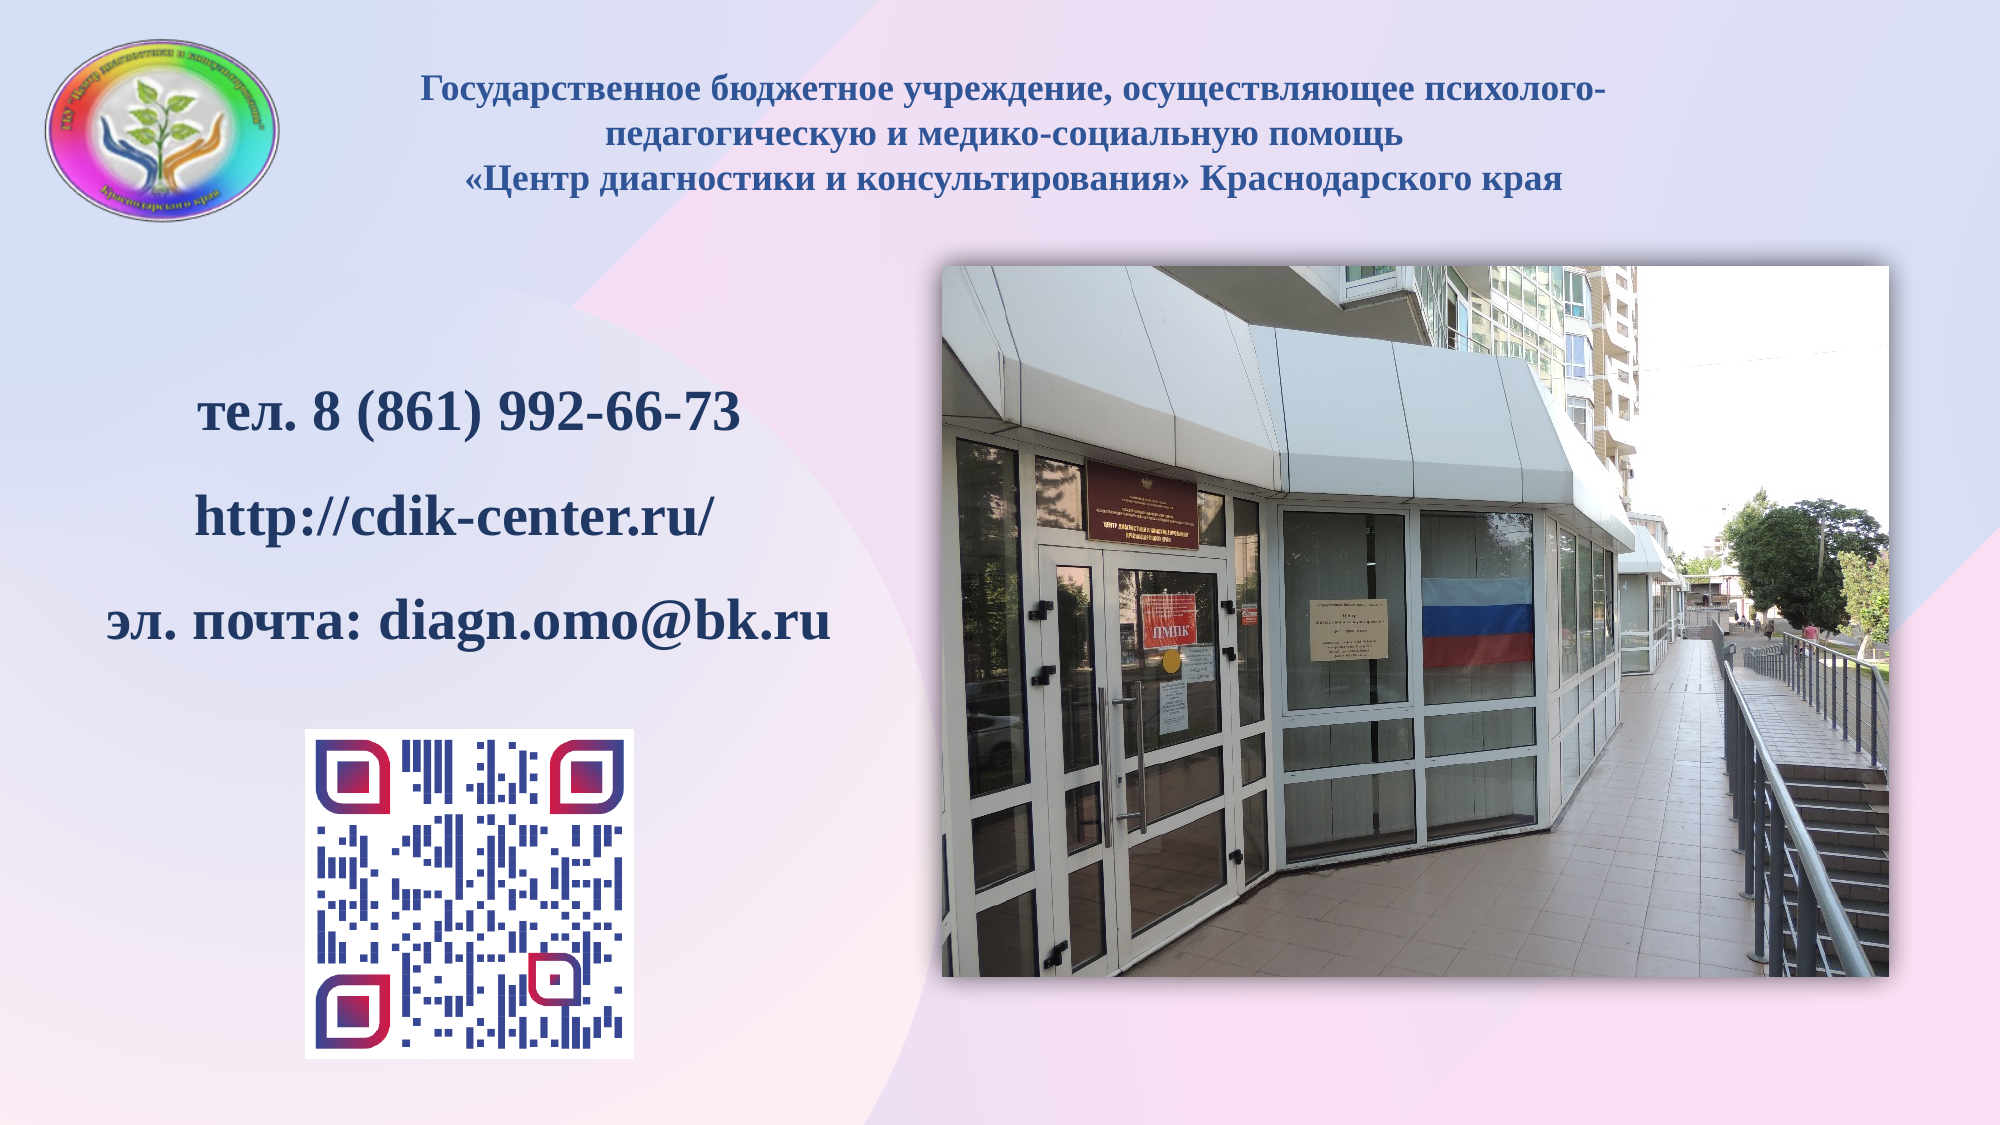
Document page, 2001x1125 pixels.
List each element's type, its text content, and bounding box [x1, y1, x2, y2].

text_box Государственное бюджетное учреждение, осуществляющее психолого-педагогическую и медико-социальную помощь «Центр диагностики и консультирования» Краснодарского края [335, 56, 1723, 206]
picture [0, 37, 335, 227]
picture [942, 266, 1889, 977]
picture [305, 729, 634, 1059]
list тел. 8 (861) 992-66-73 http://cdik-center.ru/ эл. почта: diagn.omo@bk.ru [66, 372, 874, 655]
